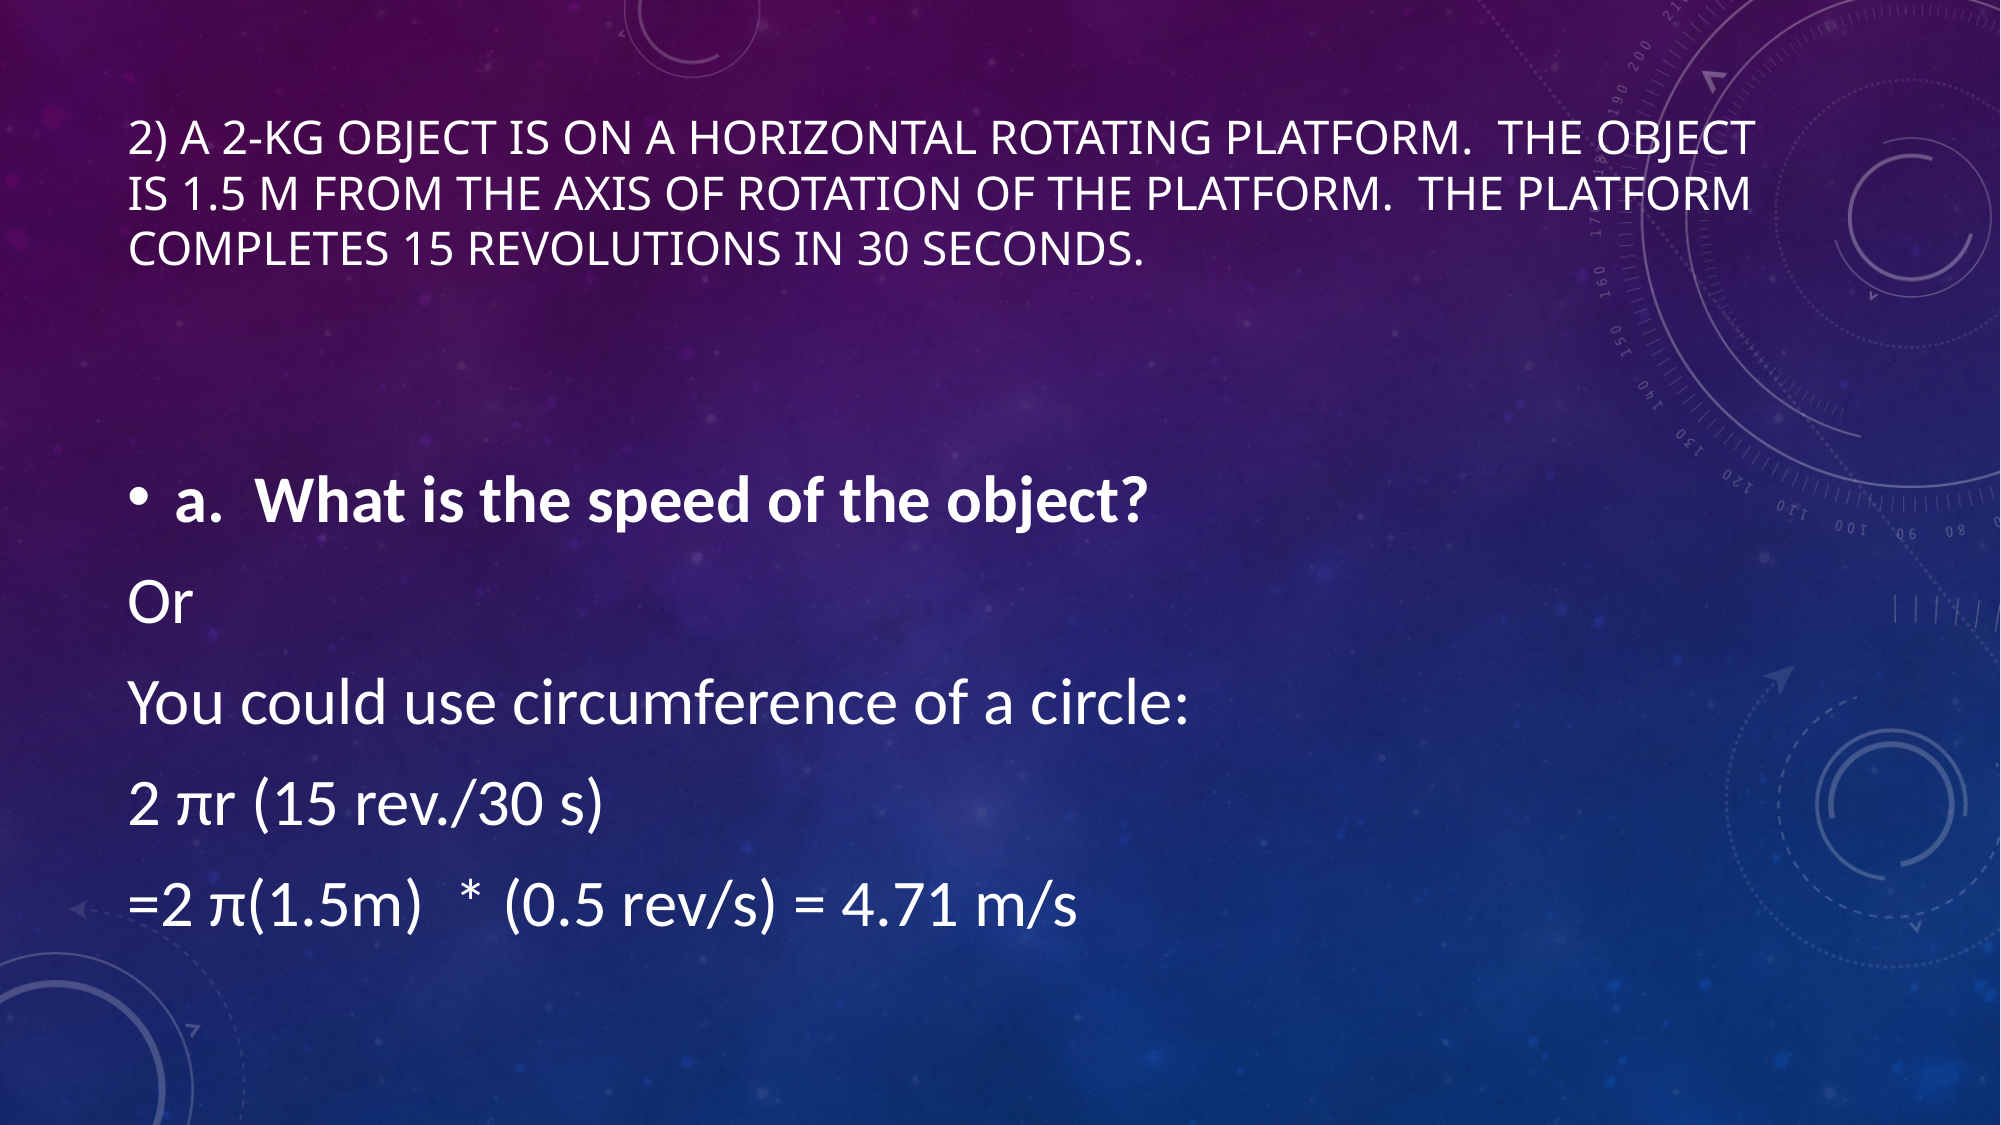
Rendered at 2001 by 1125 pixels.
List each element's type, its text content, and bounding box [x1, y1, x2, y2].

list a. What is the speed of the object? Or You could use circumference of a circle: 2 πr (15 rev./30 s) =2 π(1.5m) * (0.5 rev/s) = 4.71 m/s [112, 431, 1306, 1030]
picture [0, 0, 2001, 1125]
title 2) A 2-kg object is on a horizontal rotating platform. The object is 1.5 m from the axis of rotation of the platform. The platform completes 15 revolutions in 30 seconds. [112, 99, 1775, 339]
